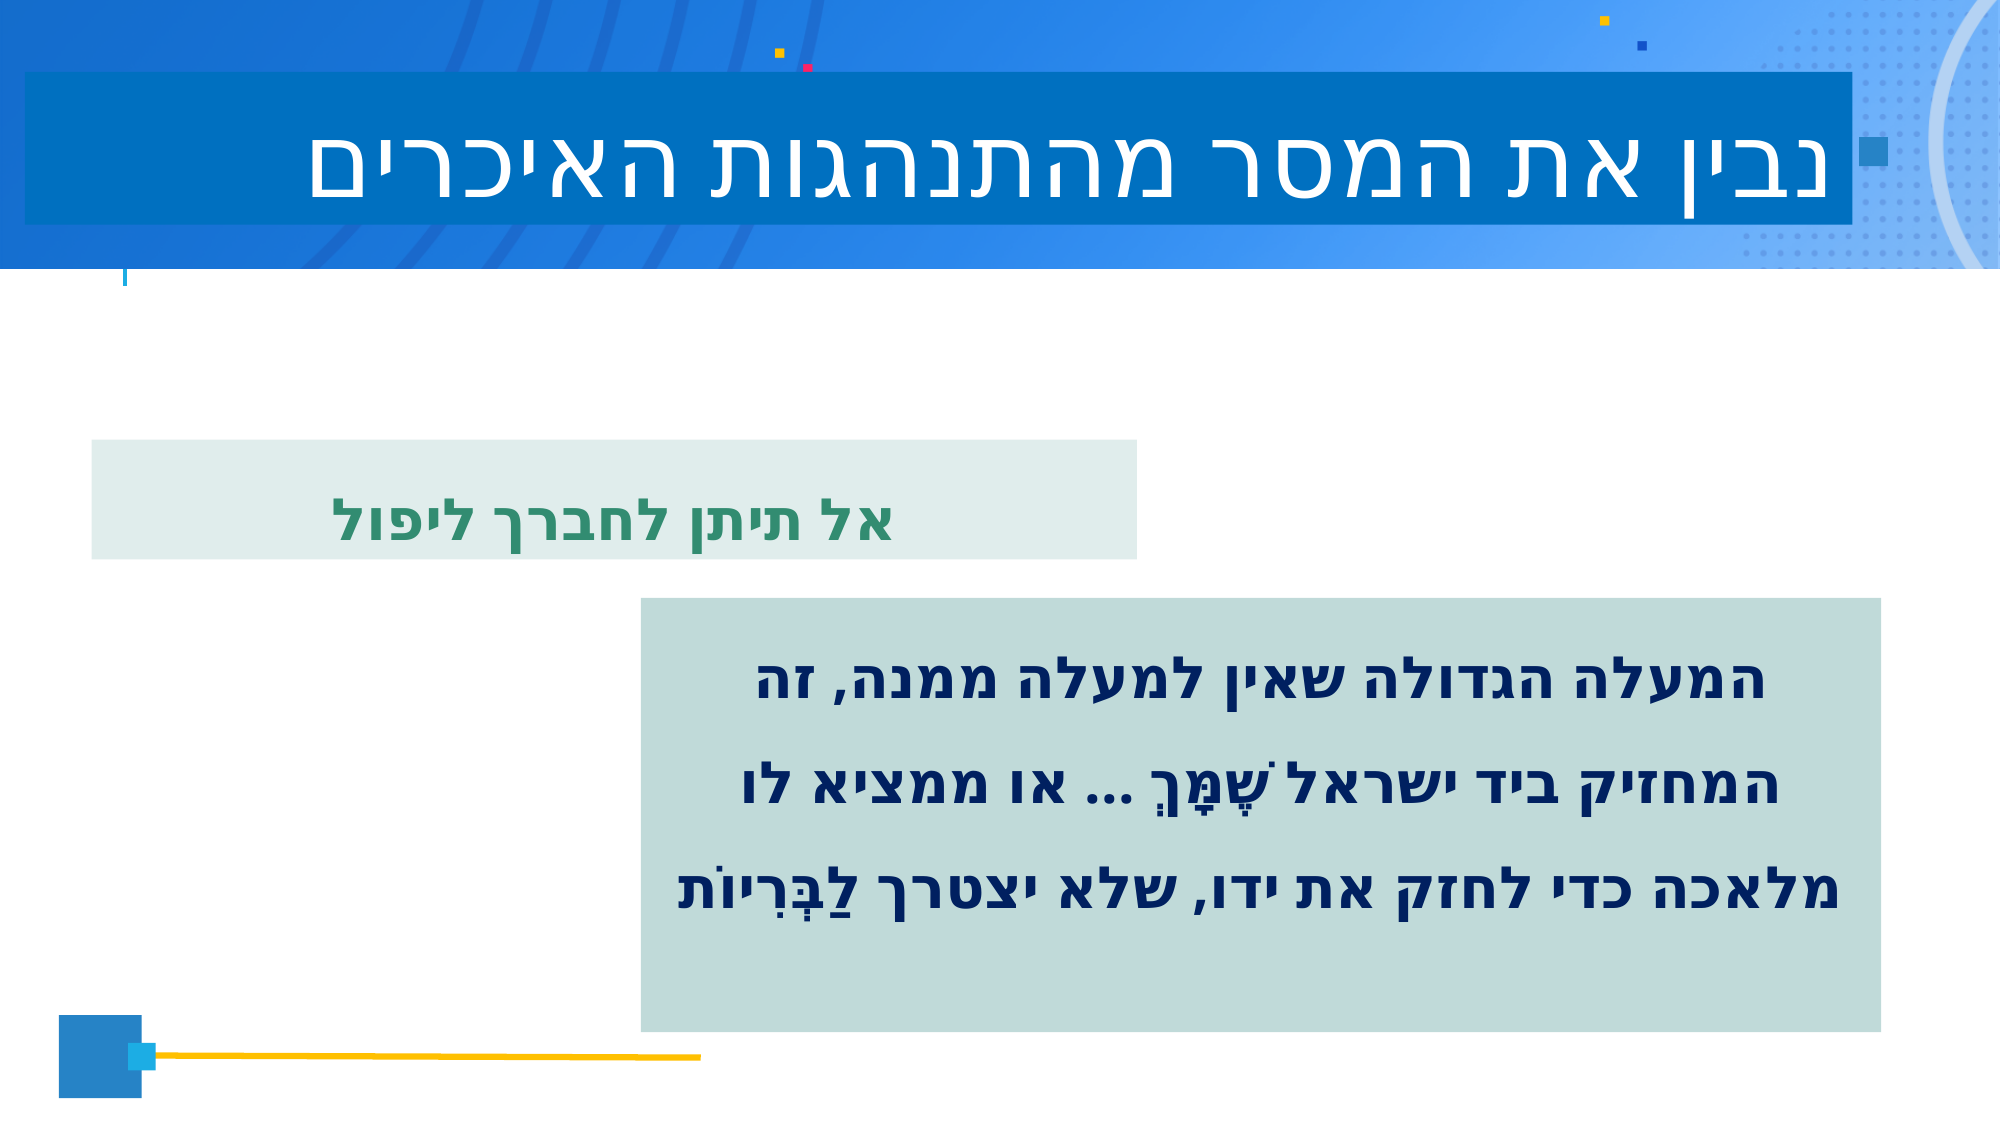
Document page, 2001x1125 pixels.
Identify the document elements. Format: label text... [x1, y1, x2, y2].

text_box אל תיתן לחברך ליפול [91, 439, 1137, 560]
title נבין את המסר מהתנהגות האיכרים [24, 71, 1853, 225]
text_box המעלה הגדולה שאין למעלה ממנה, זה המחזיק ביד ישראל שֶׁמָּךְ ... או ממציא לו מלאכה כדי לחזק את ידו, שלא יצטרך לַבְּרִיוֹת [640, 597, 1882, 1033]
picture [0, 0, 2000, 269]
